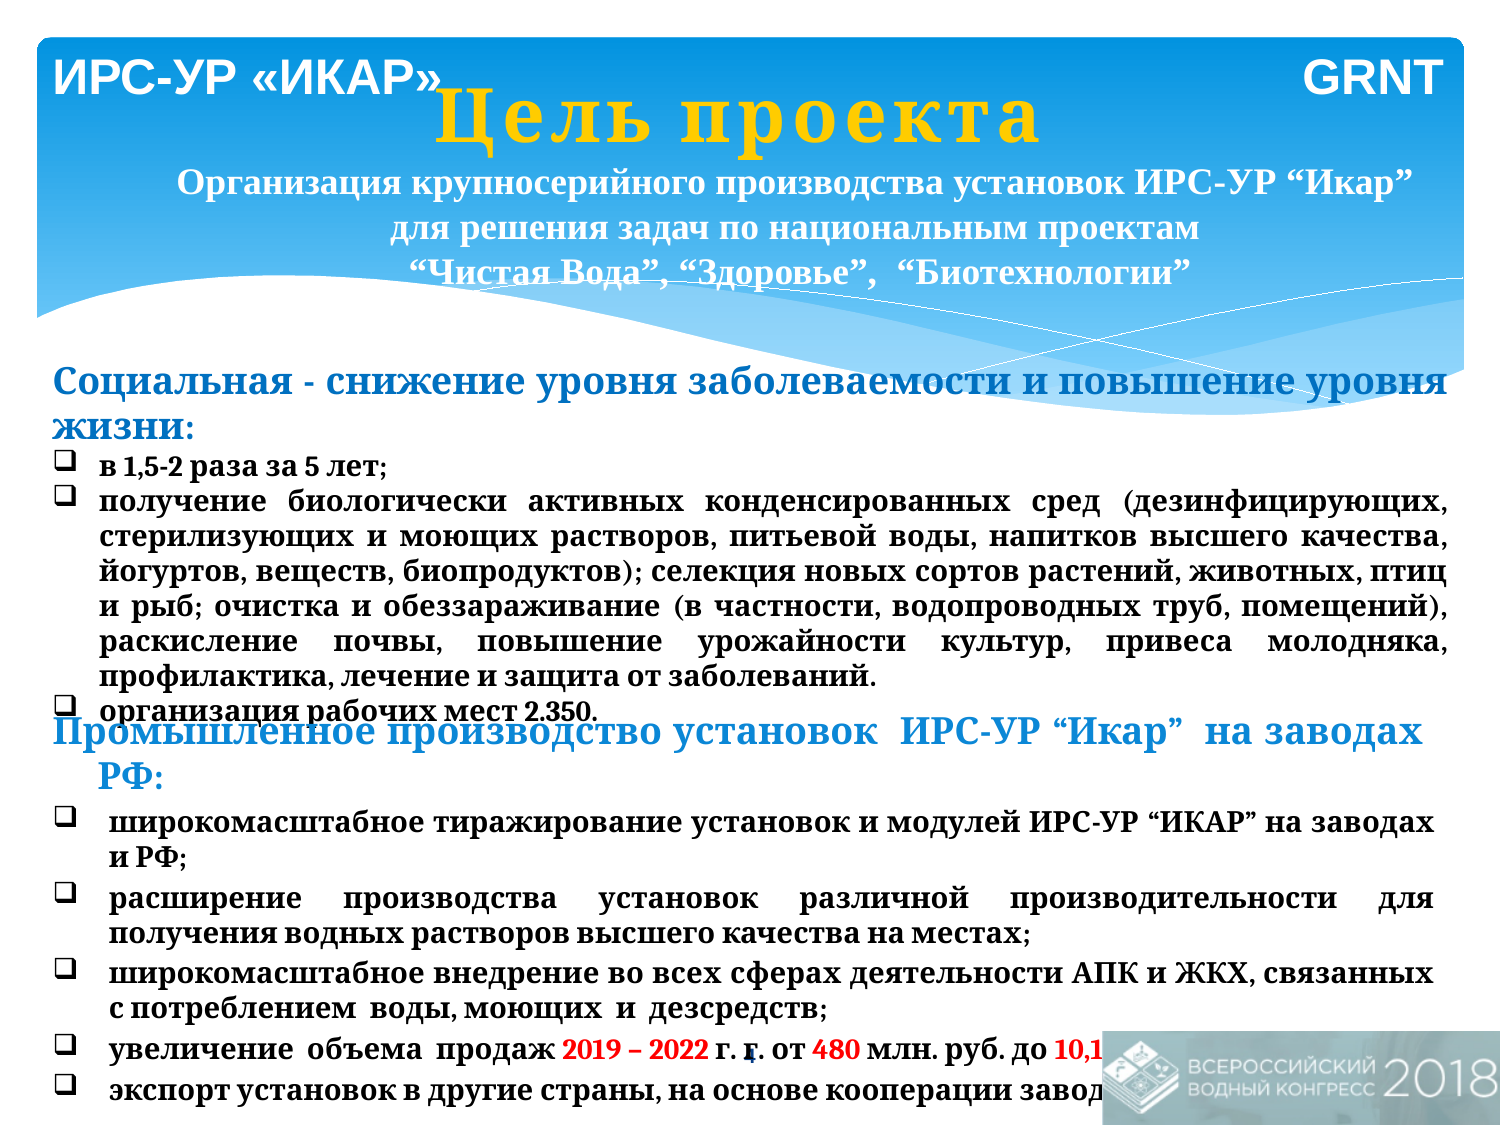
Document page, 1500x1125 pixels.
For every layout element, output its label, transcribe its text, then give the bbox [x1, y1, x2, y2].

text_box Промышленное производство установок ИРС-УР “Икар” на заводах РФ: широкомасштабное тиражирование установок и модулей ИРС-УР “ИКАР” на заводах и РФ; расширение производства установок различной производительности для получения водных растворов высшего качества на местах; широкомасштабное внедрение во всех сферах деятельности АПК и ЖКХ, связанных с потреблением воды, моющих и дезсредств; увеличение объема продаж 2019 – 2022 г. г. от 480 млн. руб. до 10,1 млрд. руб.; экспорт установок в другие страны, на основе кооперации заводов РФ. [37, 699, 1450, 1075]
text_box Цель проекта [37, 60, 1463, 165]
text_box GRNT [1287, 37, 1463, 113]
text_box ИРС-УР «ИКАР» [37, 37, 488, 113]
text_box Социальная - снижение уровня заболеваемости и повышение уровня жизни: в 1,5-2 раза за 5 лет; получение биологически активных конденсированных сред (дезинфицирующих, стерилизующих и моющих растворов, питьевой воды, напитков высшего качества, йогуртов, веществ, биопродуктов); селекция новых сортов растений, животных, птиц и рыб; очистка и обеззараживание (в частности, водопроводных труб, помещений), раскисление почвы, повышение урожайности культур, привеса молодняка, профилактика, лечение и защита от заболеваний. организация рабочих мест 2.350. [37, 349, 1463, 735]
text_box Организация крупносерийного производства установок ИРС-УР “Икар” для решения задач по национальным проектам “Чистая Вода”, “Здоровье”, “Биотехнологии” [124, 149, 1475, 300]
picture [1101, 1030, 1500, 1125]
slide_number 4 [654, 1075, 846, 1086]
